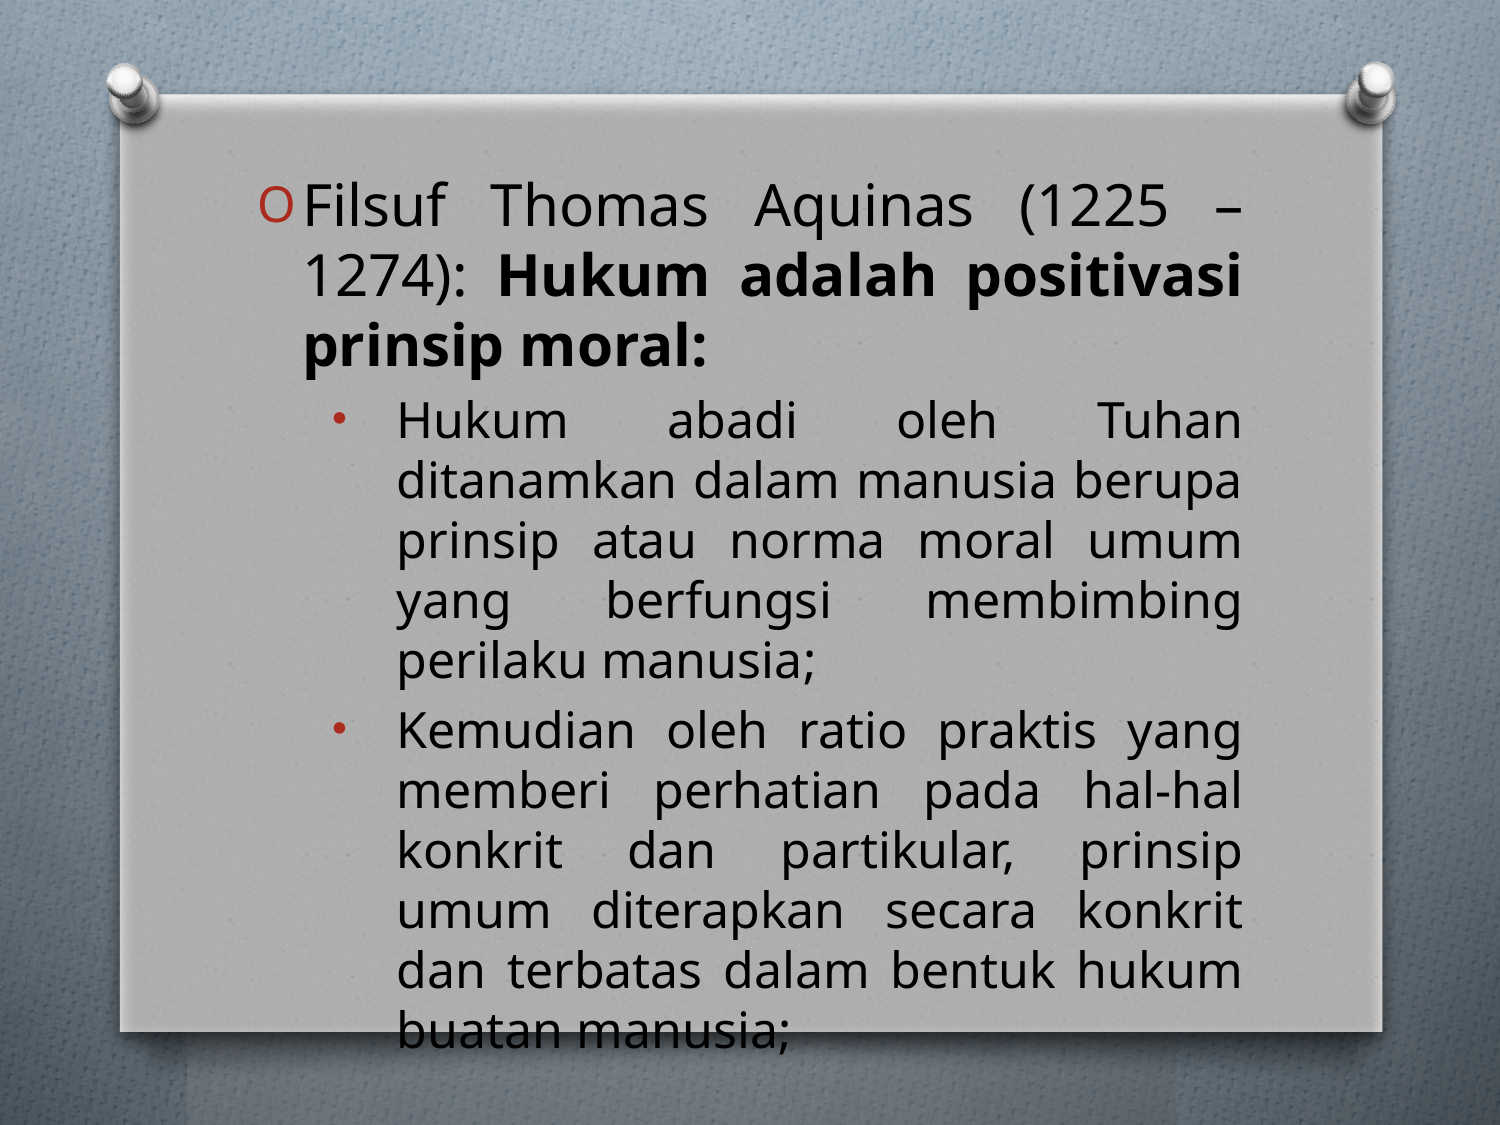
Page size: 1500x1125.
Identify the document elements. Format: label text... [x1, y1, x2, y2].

picture [75, 29, 198, 153]
picture [1317, 35, 1439, 156]
list Filsuf Thomas Aquinas (1225 – 1274): Hukum adalah positivasi prinsip moral: Hukum abadi oleh Tuhan ditanamkan dalam manusia berupa prinsip atau norma moral umum yang berfungsi membimbing perilaku manusia; Kemudian oleh ratio praktis yang memberi perhatian pada hal-hal konkrit dan partikular, prinsip umum diterapkan secara konkrit dan terbatas dalam bentuk hukum buatan manusia; [242, 160, 1259, 965]
